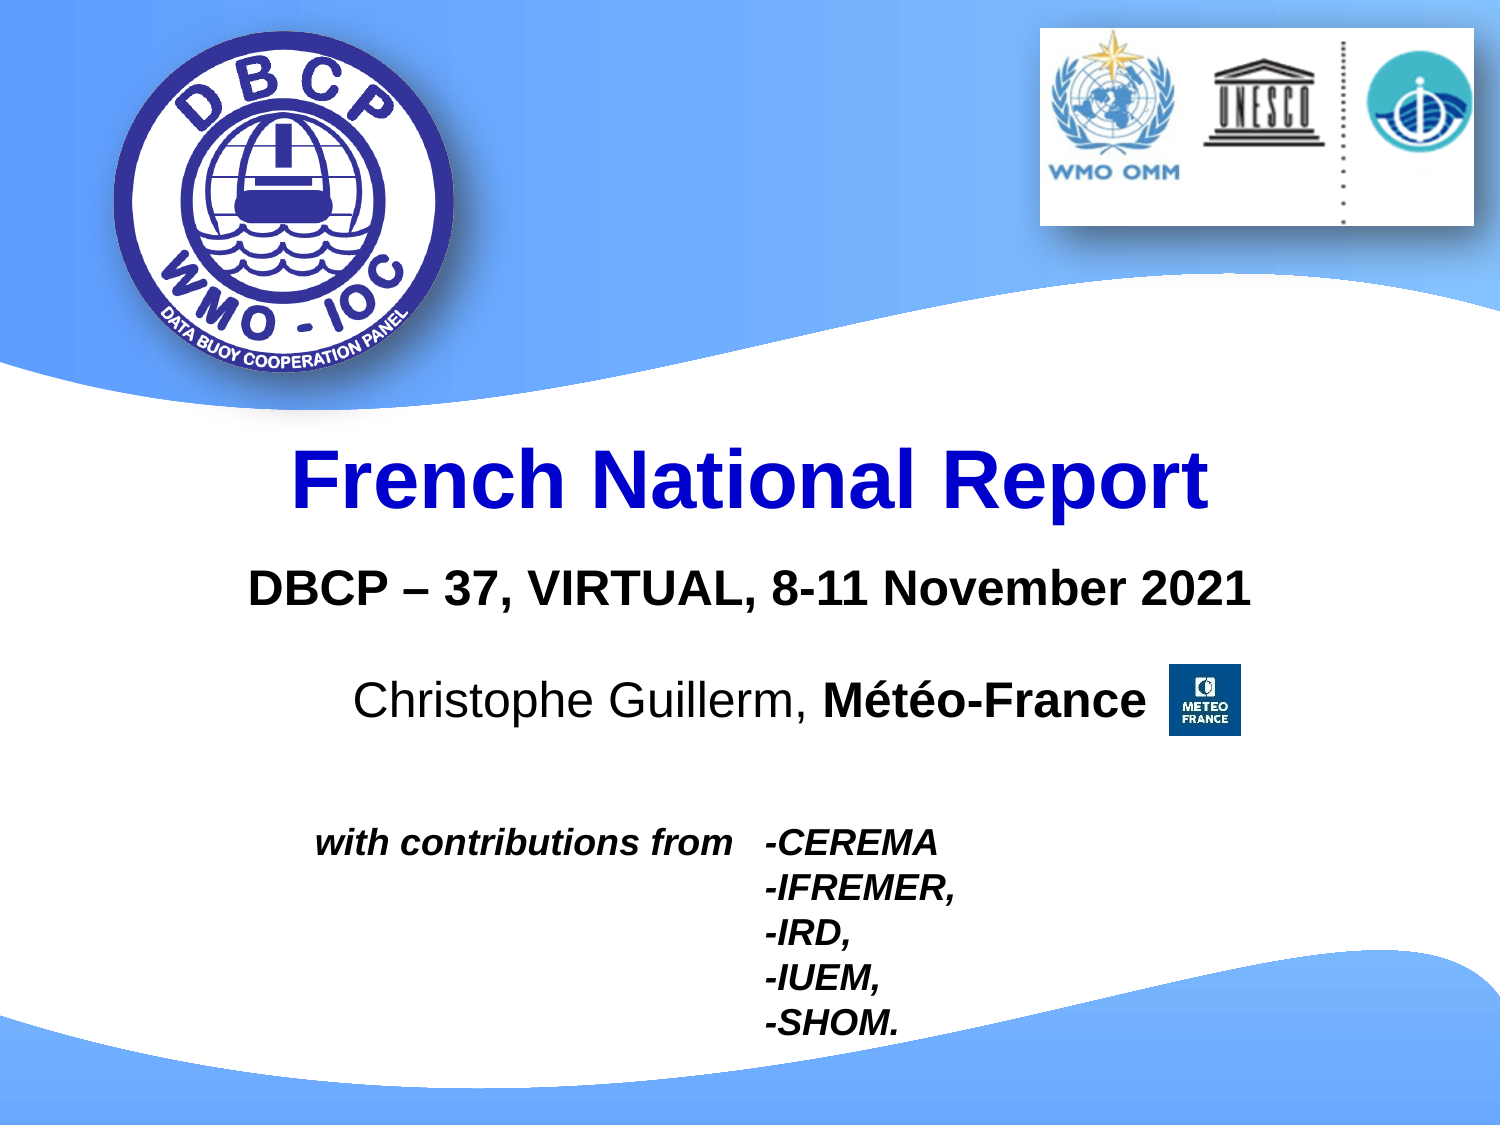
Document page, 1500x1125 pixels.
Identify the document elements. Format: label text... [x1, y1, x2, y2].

picture [1040, 28, 1474, 226]
text_box French National Report DBCP – 37, VIRTUAL, 8-11 November 2021 Christophe Guillerm, Météo-France with contributions from -CEREMA -IFREMER, -IRD, -IUEM, -SHOM. [0, 367, 1500, 1050]
picture [112, 30, 455, 367]
picture [1169, 664, 1241, 736]
